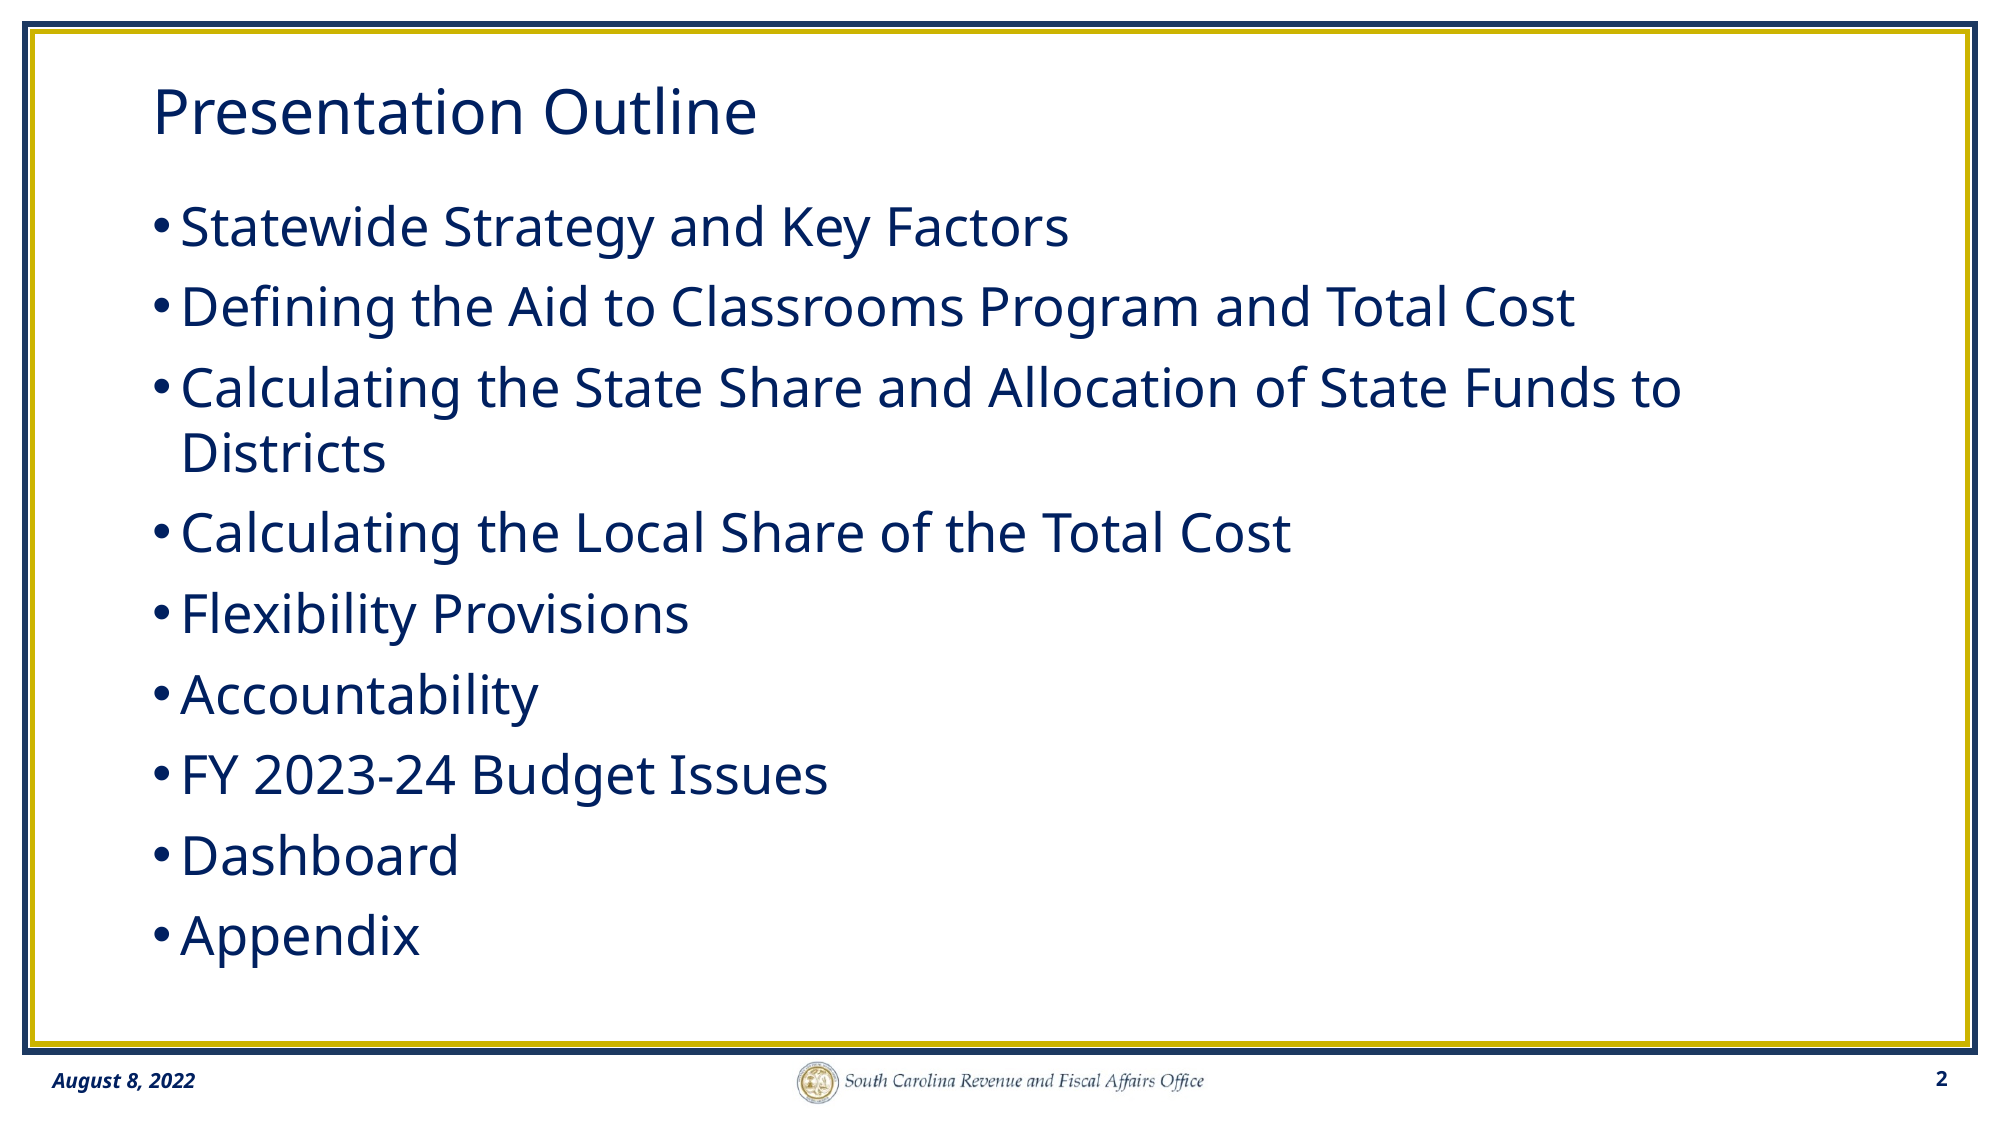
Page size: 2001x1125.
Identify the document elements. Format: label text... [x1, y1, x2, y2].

picture [792, 1057, 1208, 1108]
list Statewide Strategy and Key Factors Defining the Aid to Classrooms Program and Total Cost Calculating the State Share and Allocation of State Funds to Districts Calculating the Local Share of the Total Cost Flexibility Provisions Accountability FY 2023-24 Budget Issues Dashboard Appendix [137, 197, 1863, 1011]
slide_number 2 [1512, 1049, 1963, 1110]
title Presentation Outline [137, 31, 1863, 197]
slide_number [37, 1050, 488, 1110]
